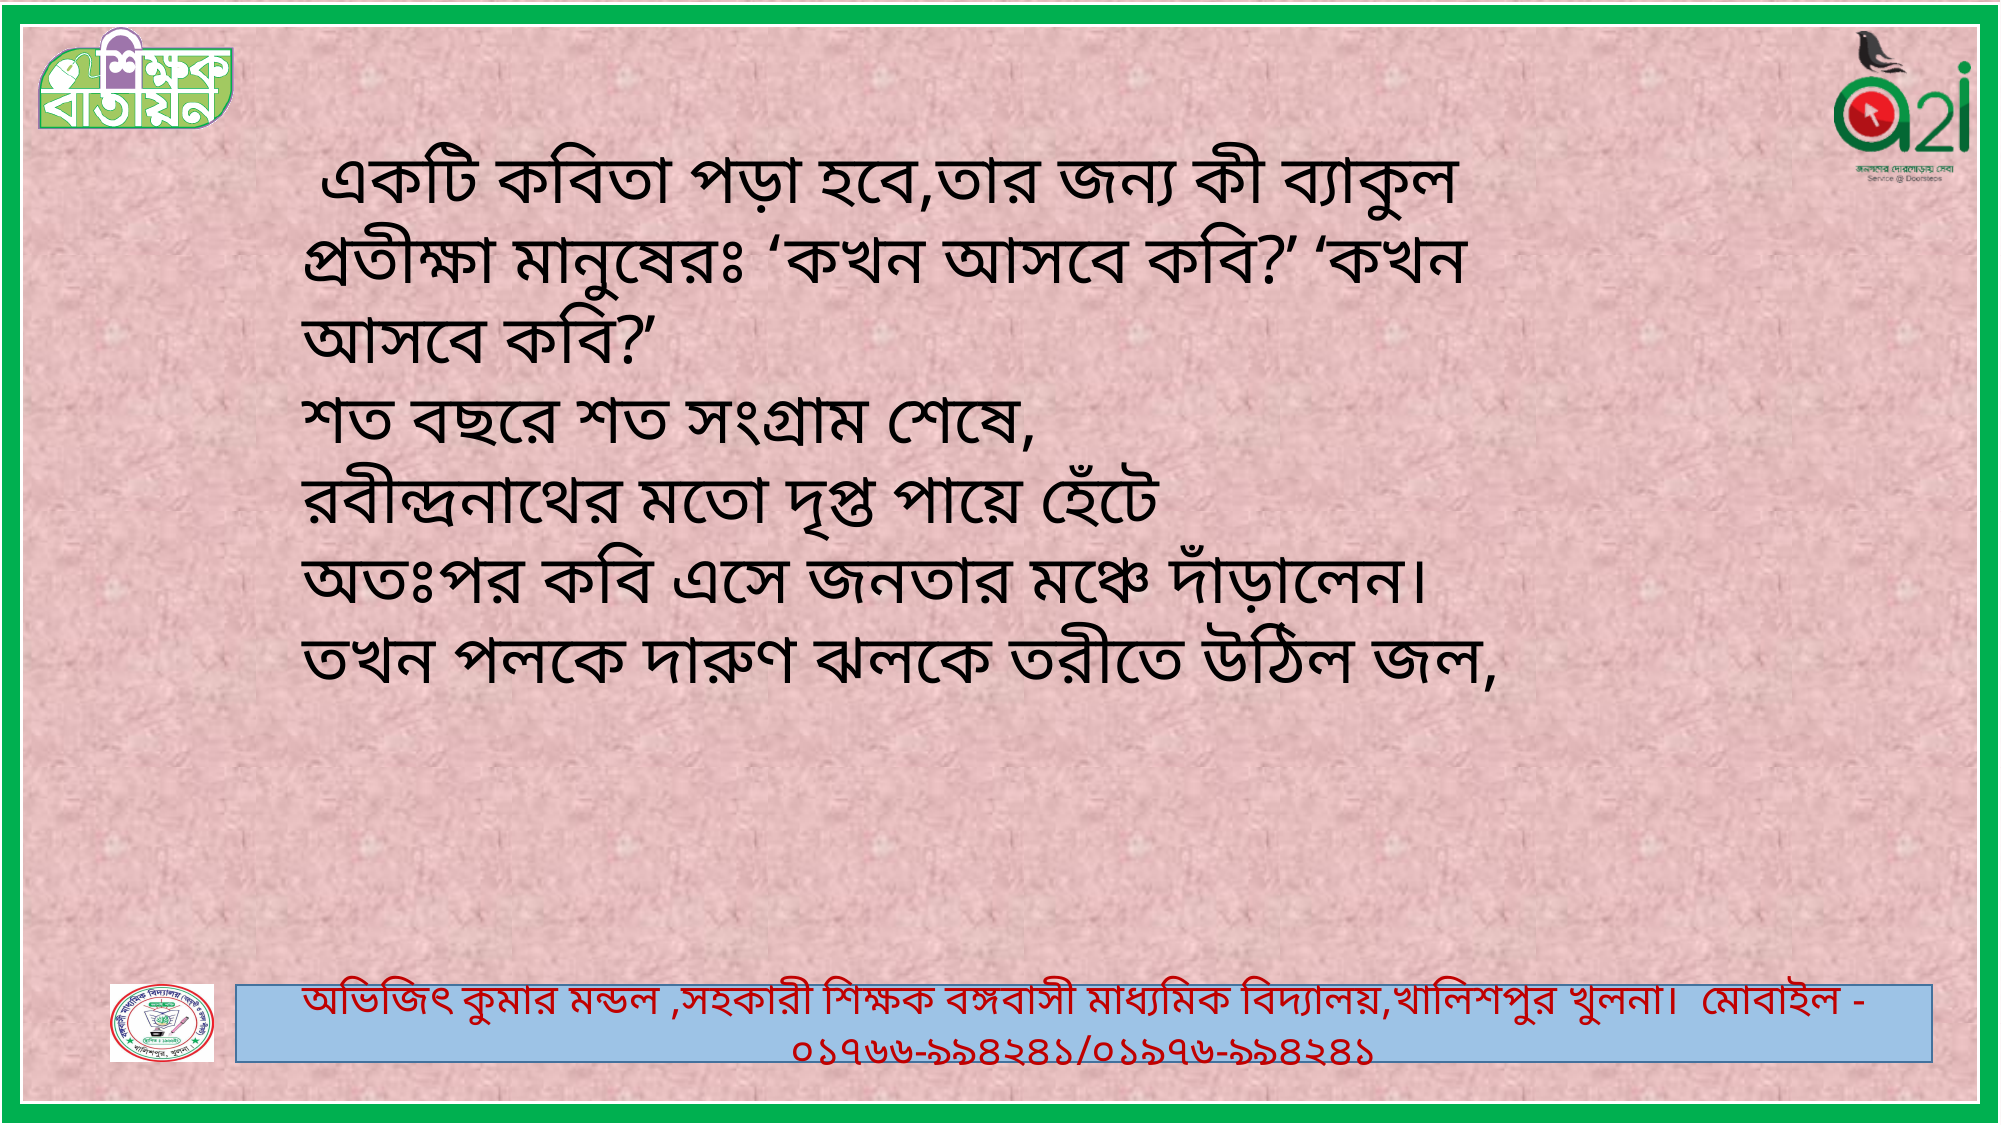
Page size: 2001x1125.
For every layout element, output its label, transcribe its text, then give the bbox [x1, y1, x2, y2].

picture [0, 0, 2001, 1125]
text_box [0, 2, 2000, 1125]
text_box অভিজিৎ কুমার মন্ডল ,সহকারী শিক্ষক বঙ্গবাসী মাধ্যমিক বিদ্যালয়,খালিশপুর খুলনা। মোবাইল -০১৭৬৬-৯৯৪২৪১/০১৯৭৬-৯৯৪২৪১ [235, 984, 1933, 1063]
picture [23, 21, 1977, 1101]
text_box একটি কবিতা পড়া হবে,তার জন্য কী ব্যাকুল প্রতীক্ষা মানুষেরঃ ‘কখন আসবে কবি?’ ‘কখন আসবে কবি?’ শত বছরে শত সংগ্রাম শেষে, রবীন্দ্রনাথের মতো দৃপ্ত পায়ে হেঁটে অতঃপর কবি এসে জনতার মঞ্চে দাঁড়ালেন। তখন পলকে দারুণ ঝলকে তরীতে উঠিল জল, [287, 129, 1577, 785]
